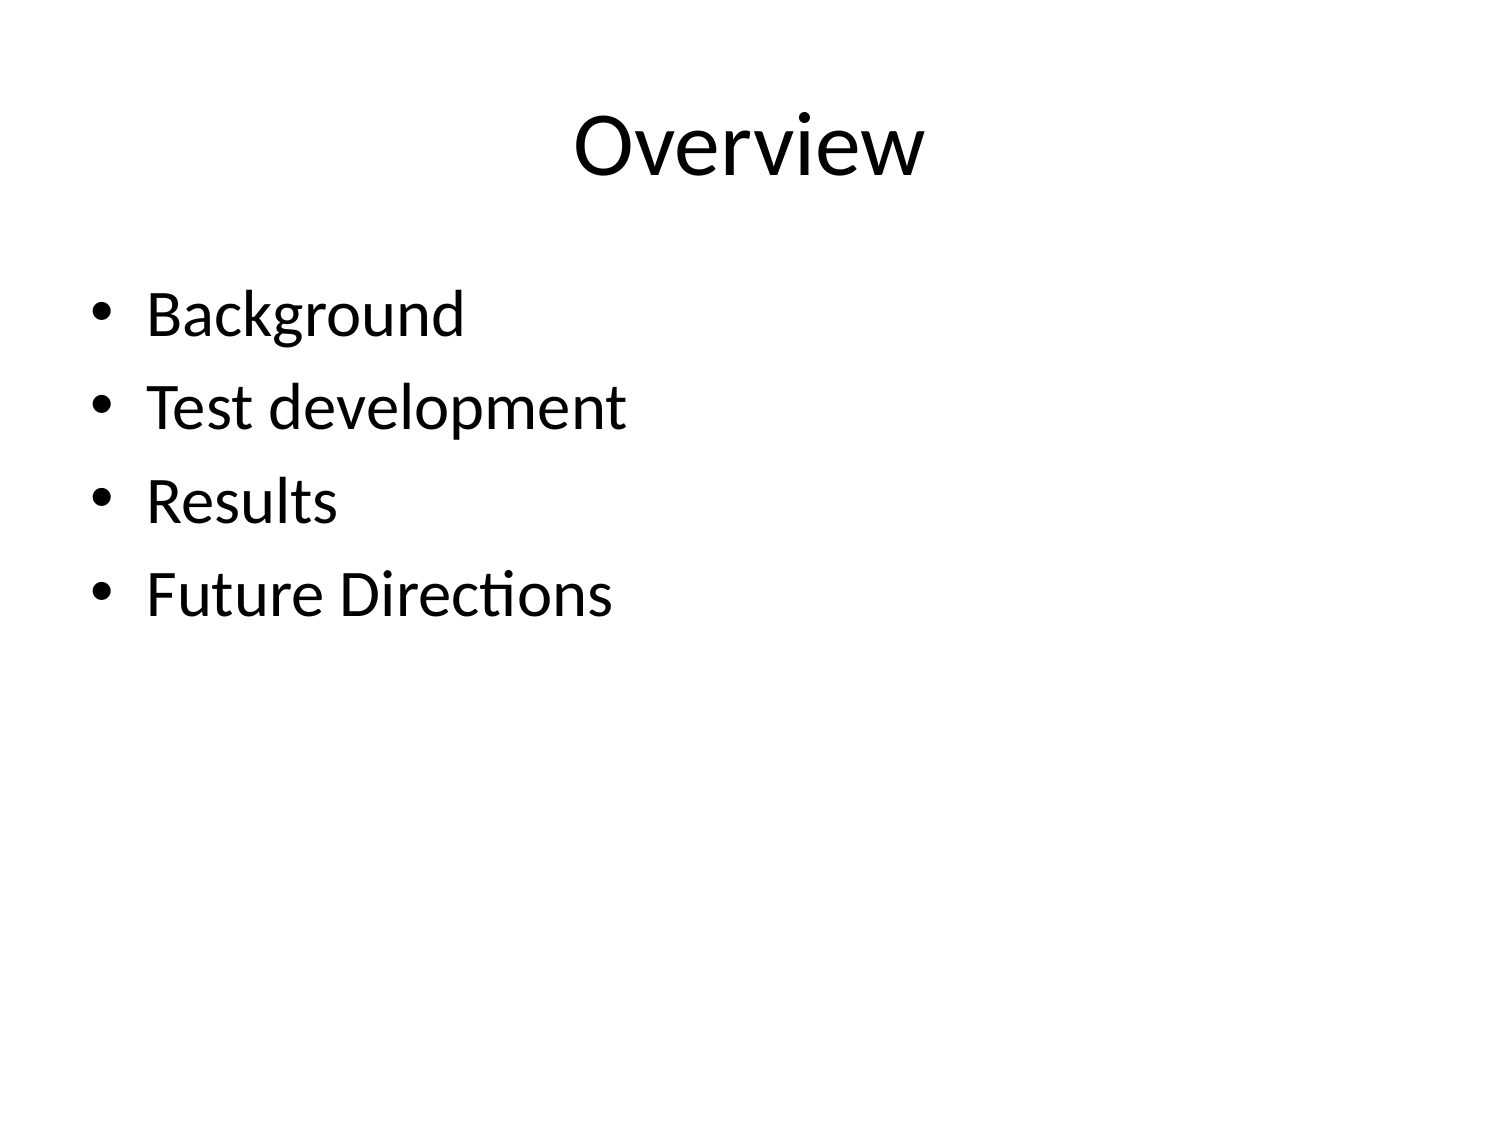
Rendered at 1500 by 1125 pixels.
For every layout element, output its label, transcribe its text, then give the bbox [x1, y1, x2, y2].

list Background Test development Results Future Directions [75, 262, 1425, 1005]
title Overview [75, 45, 1425, 233]
